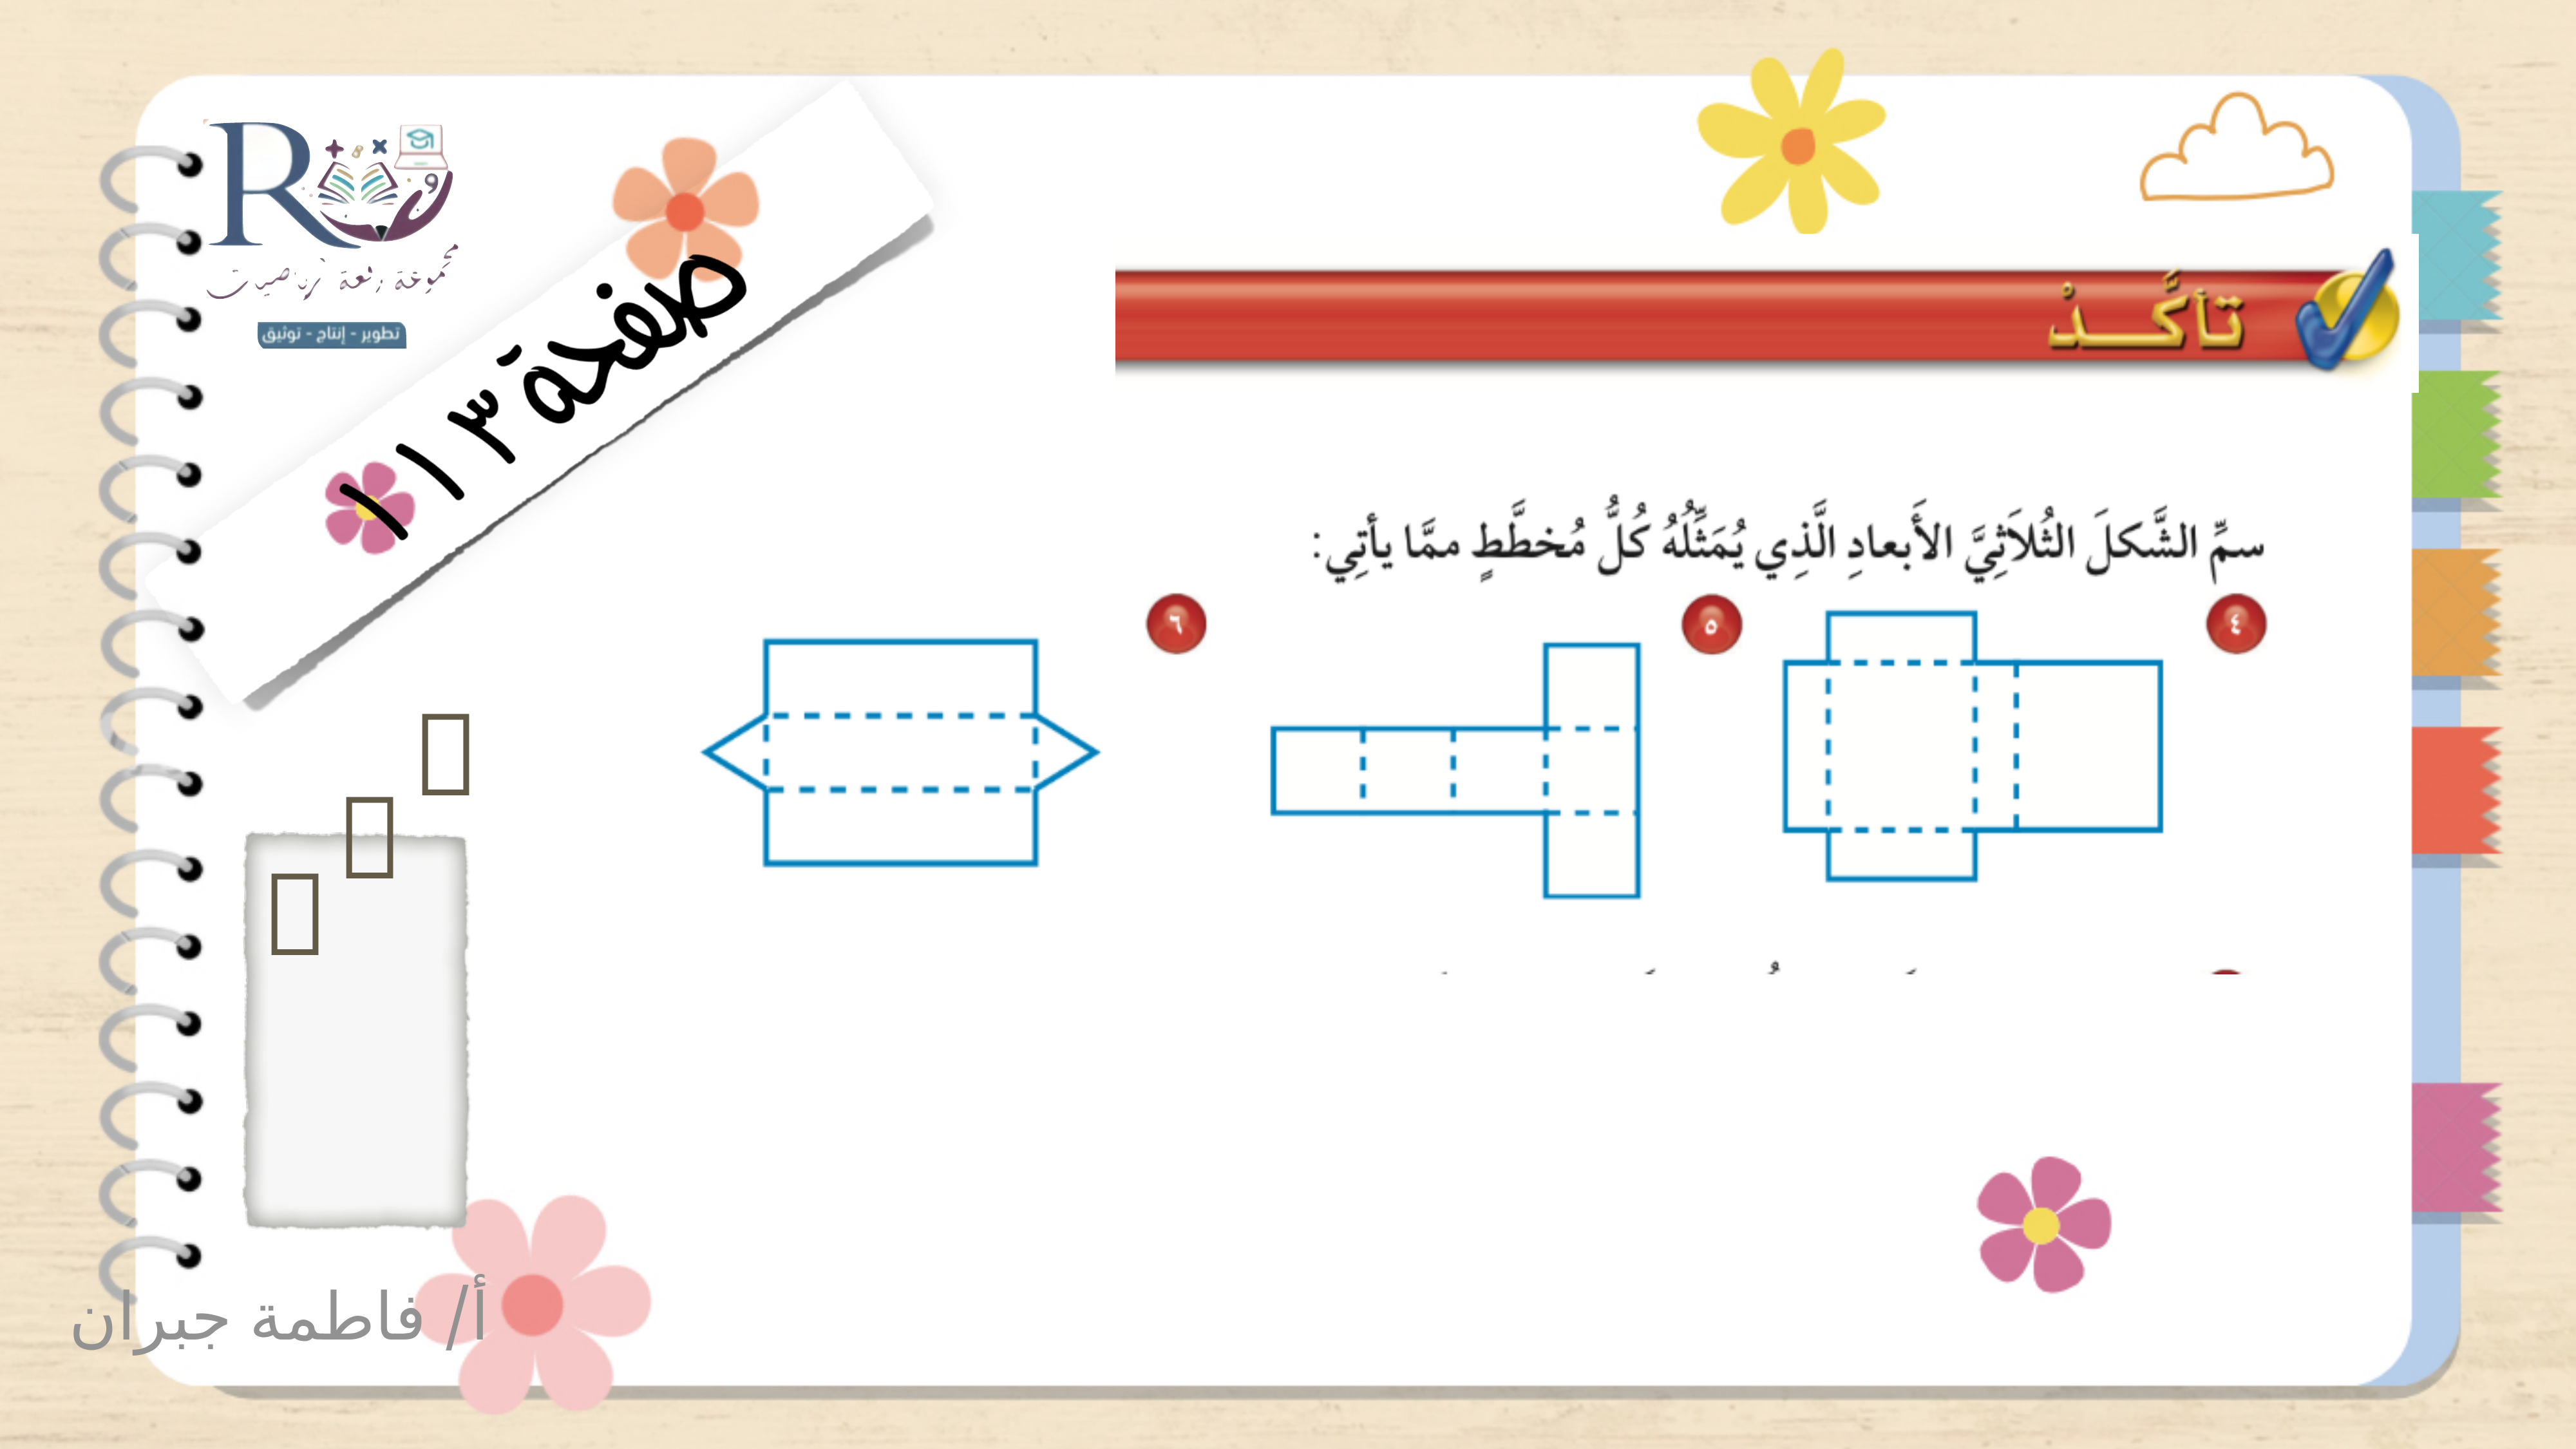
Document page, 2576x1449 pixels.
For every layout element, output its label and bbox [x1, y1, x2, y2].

text_box [203, 676, 538, 1233]
picture [0, 0, 2576, 1449]
